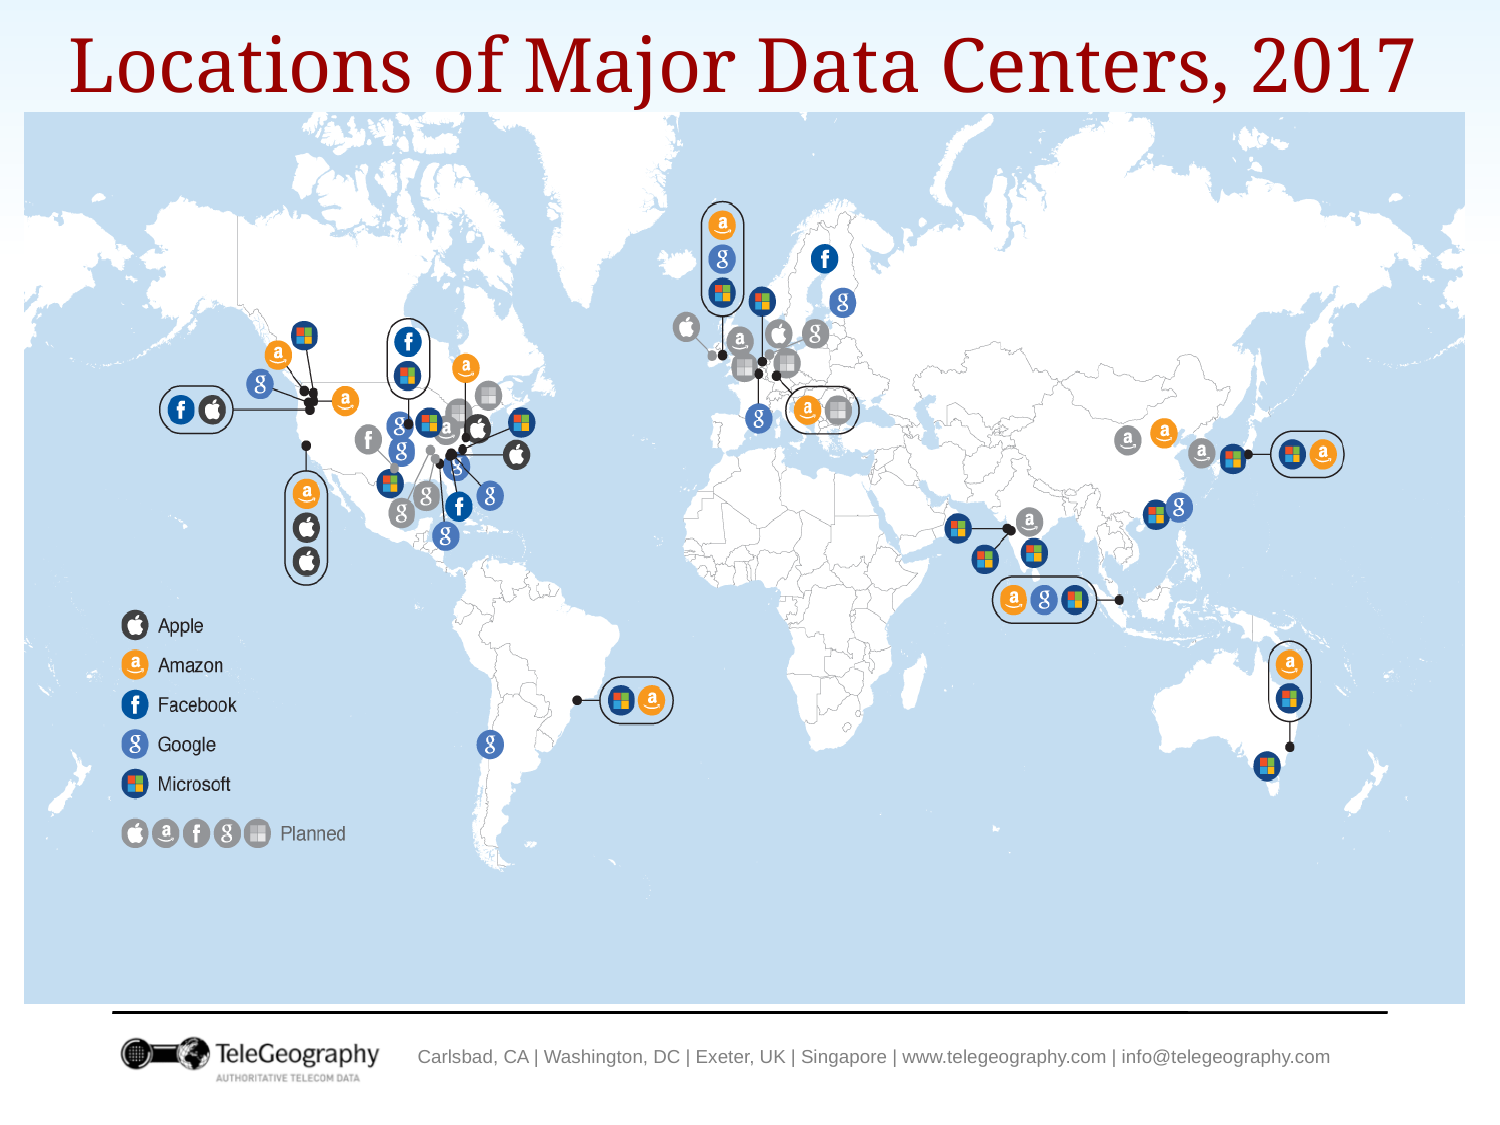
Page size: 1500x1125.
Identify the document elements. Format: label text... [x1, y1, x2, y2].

picture [0, 0, 1500, 1125]
title Locations of Major Data Centers, 2017 [24, 12, 1463, 111]
